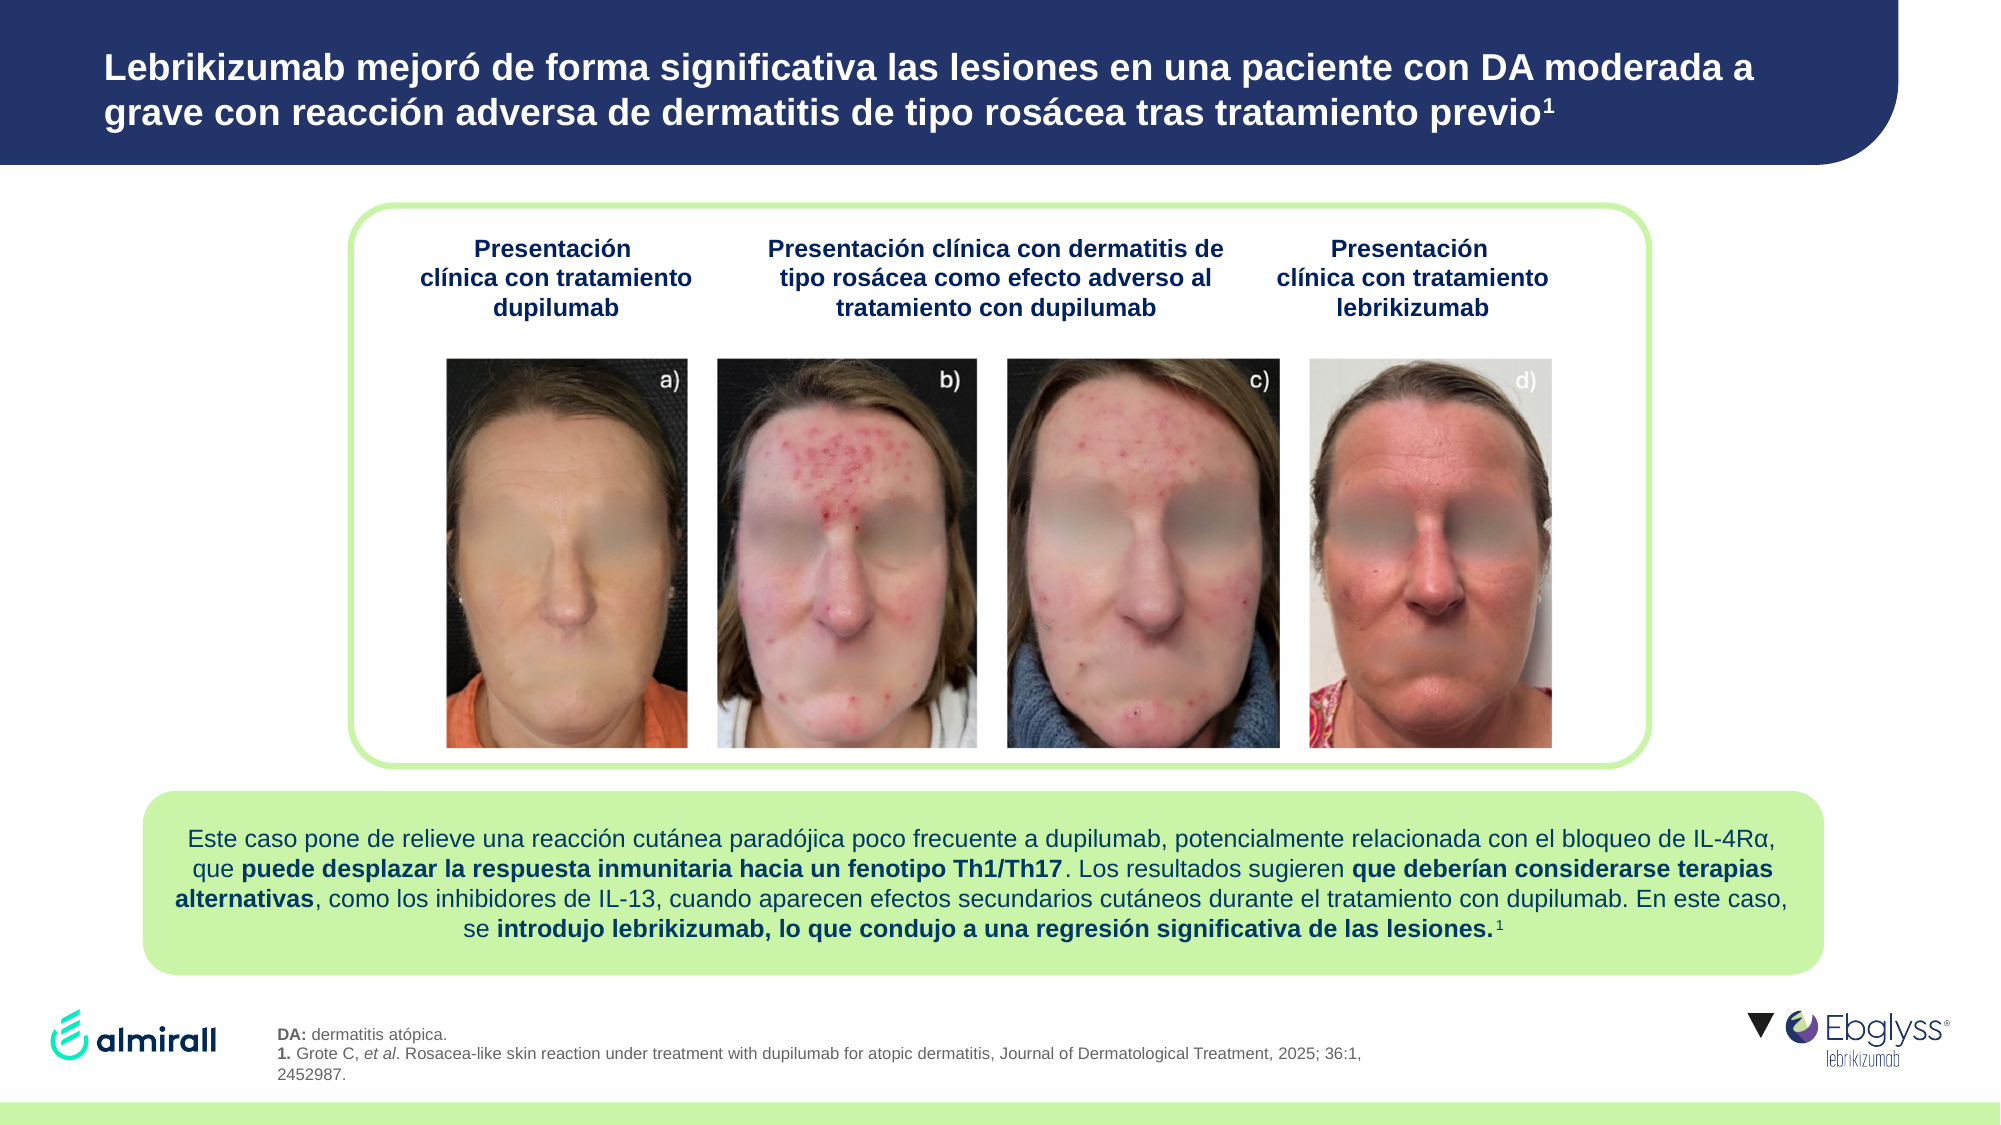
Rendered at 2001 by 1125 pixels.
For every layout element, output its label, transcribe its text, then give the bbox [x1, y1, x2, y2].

text_box Este caso pone de relieve una reacción cutánea paradójica poco frecuente a dupilumab, potencialmente relacionada con el bloqueo de IL-4Rα, que puede desplazar la respuesta inmunitaria hacia un fenotipo Th1/Th17. Los resultados sugieren que deberían considerarse terapias alternativas, como los inhibidores de IL-13, cuando aparecen efectos secundarios cutáneos durante el tratamiento con dupilumab. En este caso, se introdujo lebrikizumab, lo que condujo a una regresión significativa de las lesiones.1 [145, 793, 1823, 973]
picture [431, 350, 1569, 758]
picture [1738, 1002, 1959, 1075]
text_box DA: dermatitis atópica. 1. Grote C, et al. Rosacea-like skin reaction under treatment with dupilumab for atopic dermatitis, Journal of Dermatological Treatment, 2025; 36:1, 2452987. [262, 1016, 1448, 1091]
text_box [349, 204, 1651, 768]
text_box Lebrikizumab mejoró de forma significativa las lesiones en una paciente con DA moderada a grave con reacción adversa de dermatitis de tipo rosácea tras tratamiento previo1 [103, 35, 1861, 141]
picture [34, 1000, 232, 1069]
